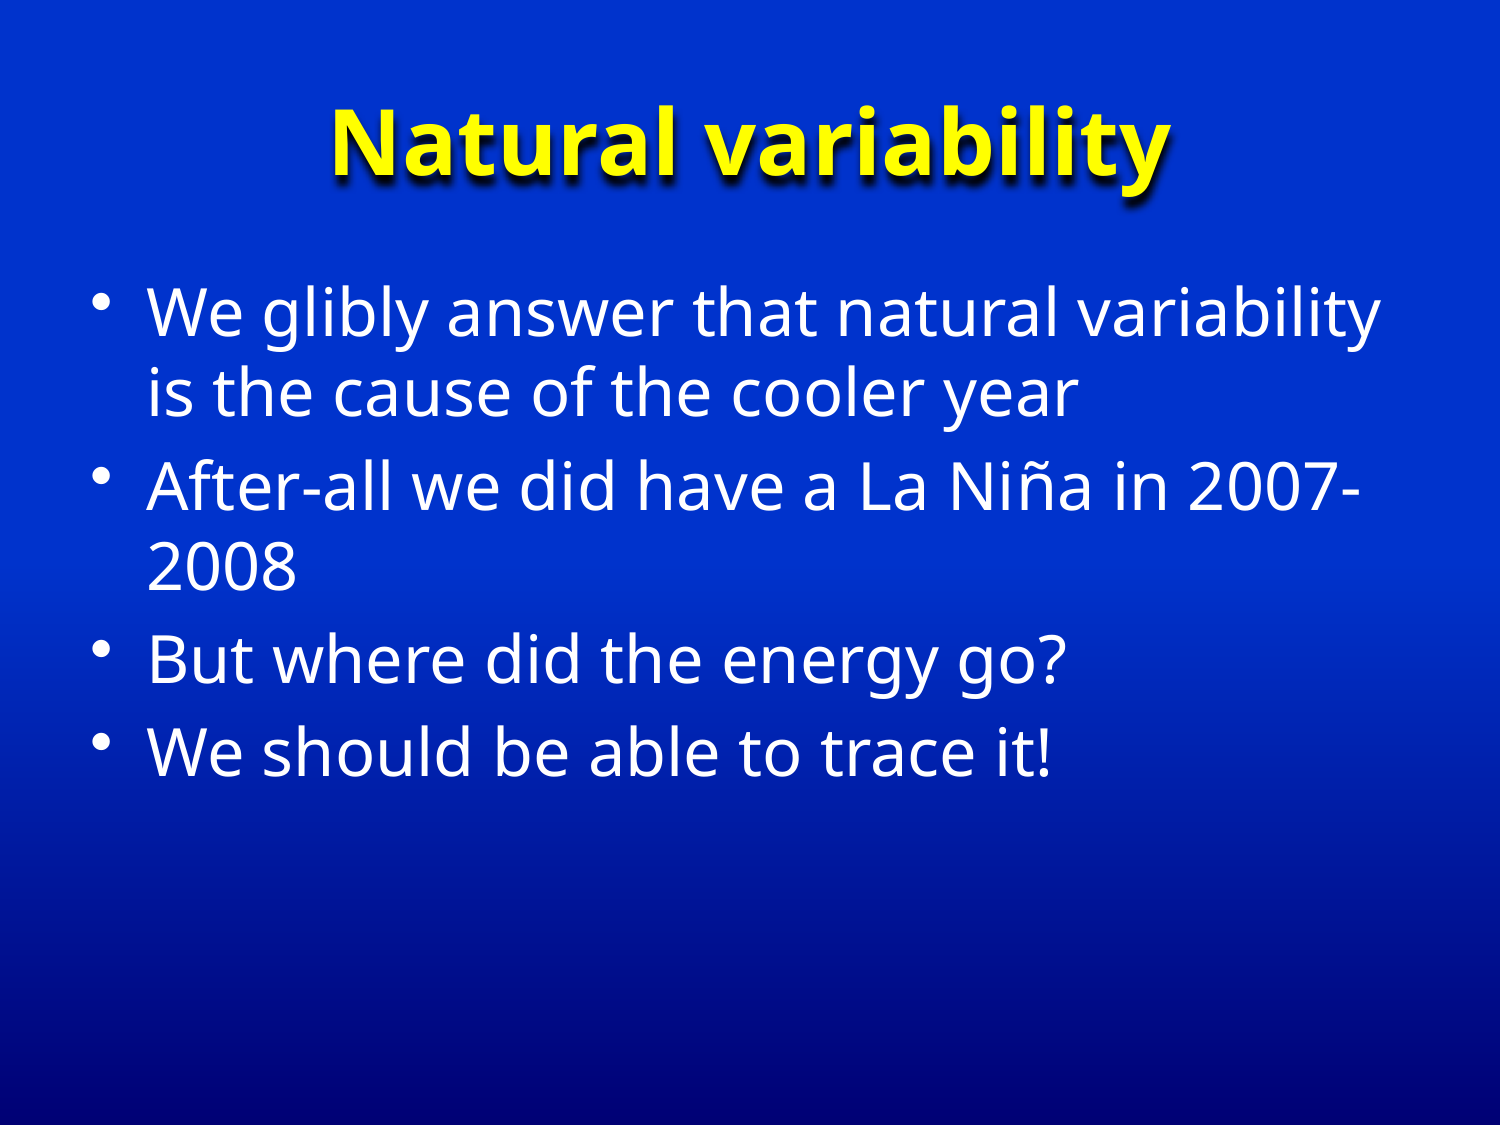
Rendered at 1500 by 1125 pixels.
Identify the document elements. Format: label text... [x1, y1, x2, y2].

list We glibly answer that natural variability is the cause of the cooler year After-all we did have a La Niña in 2007-2008 But where did the energy go? We should be able to trace it! [74, 262, 1426, 1006]
title Natural variability [74, 44, 1426, 233]
